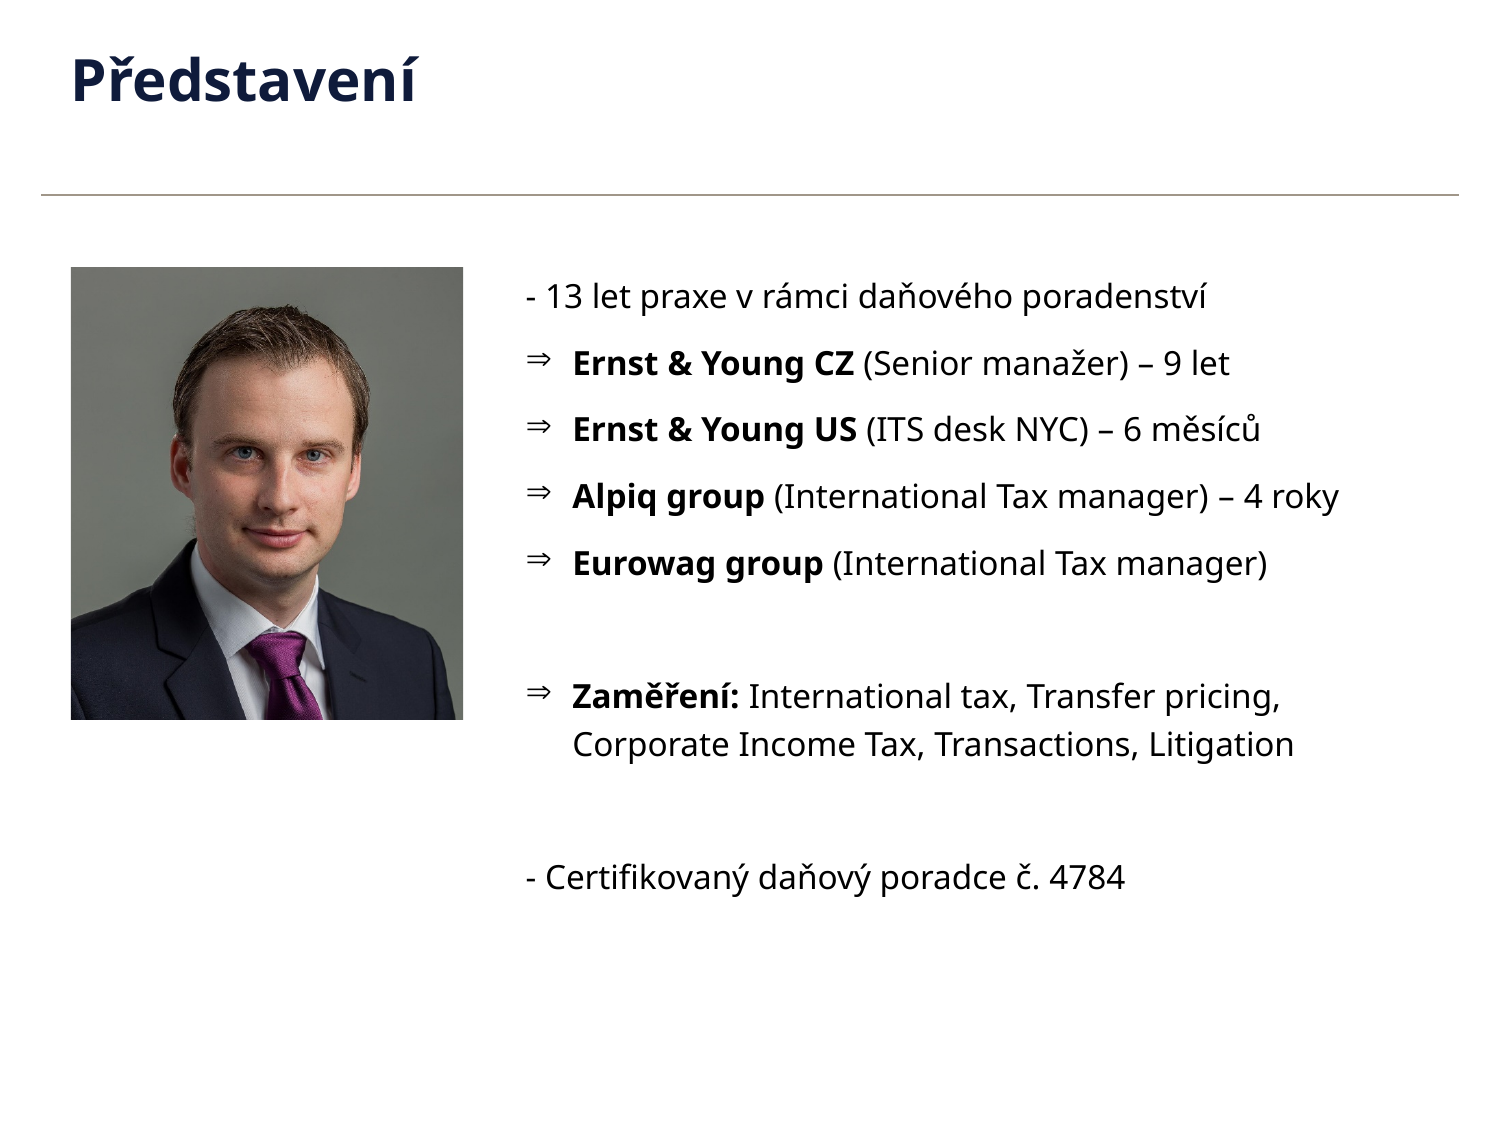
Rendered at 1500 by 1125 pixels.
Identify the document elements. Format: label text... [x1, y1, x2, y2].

picture [70, 266, 464, 720]
list - 13 let praxe v rámci daňového poradenství Ernst & Young CZ (Senior manažer) – 9 let Ernst & Young US (ITS desk NYC) – 6 měsíců Alpiq group (International Tax manager) – 4 roky Eurowag group (International Tax manager) Zaměření: International tax, Transfer pricing, Corporate Income Tax, Transactions, Litigation - Certifikovaný daňový poradce č. 4784 [525, 267, 1430, 1024]
title Představení [70, 42, 1075, 161]
